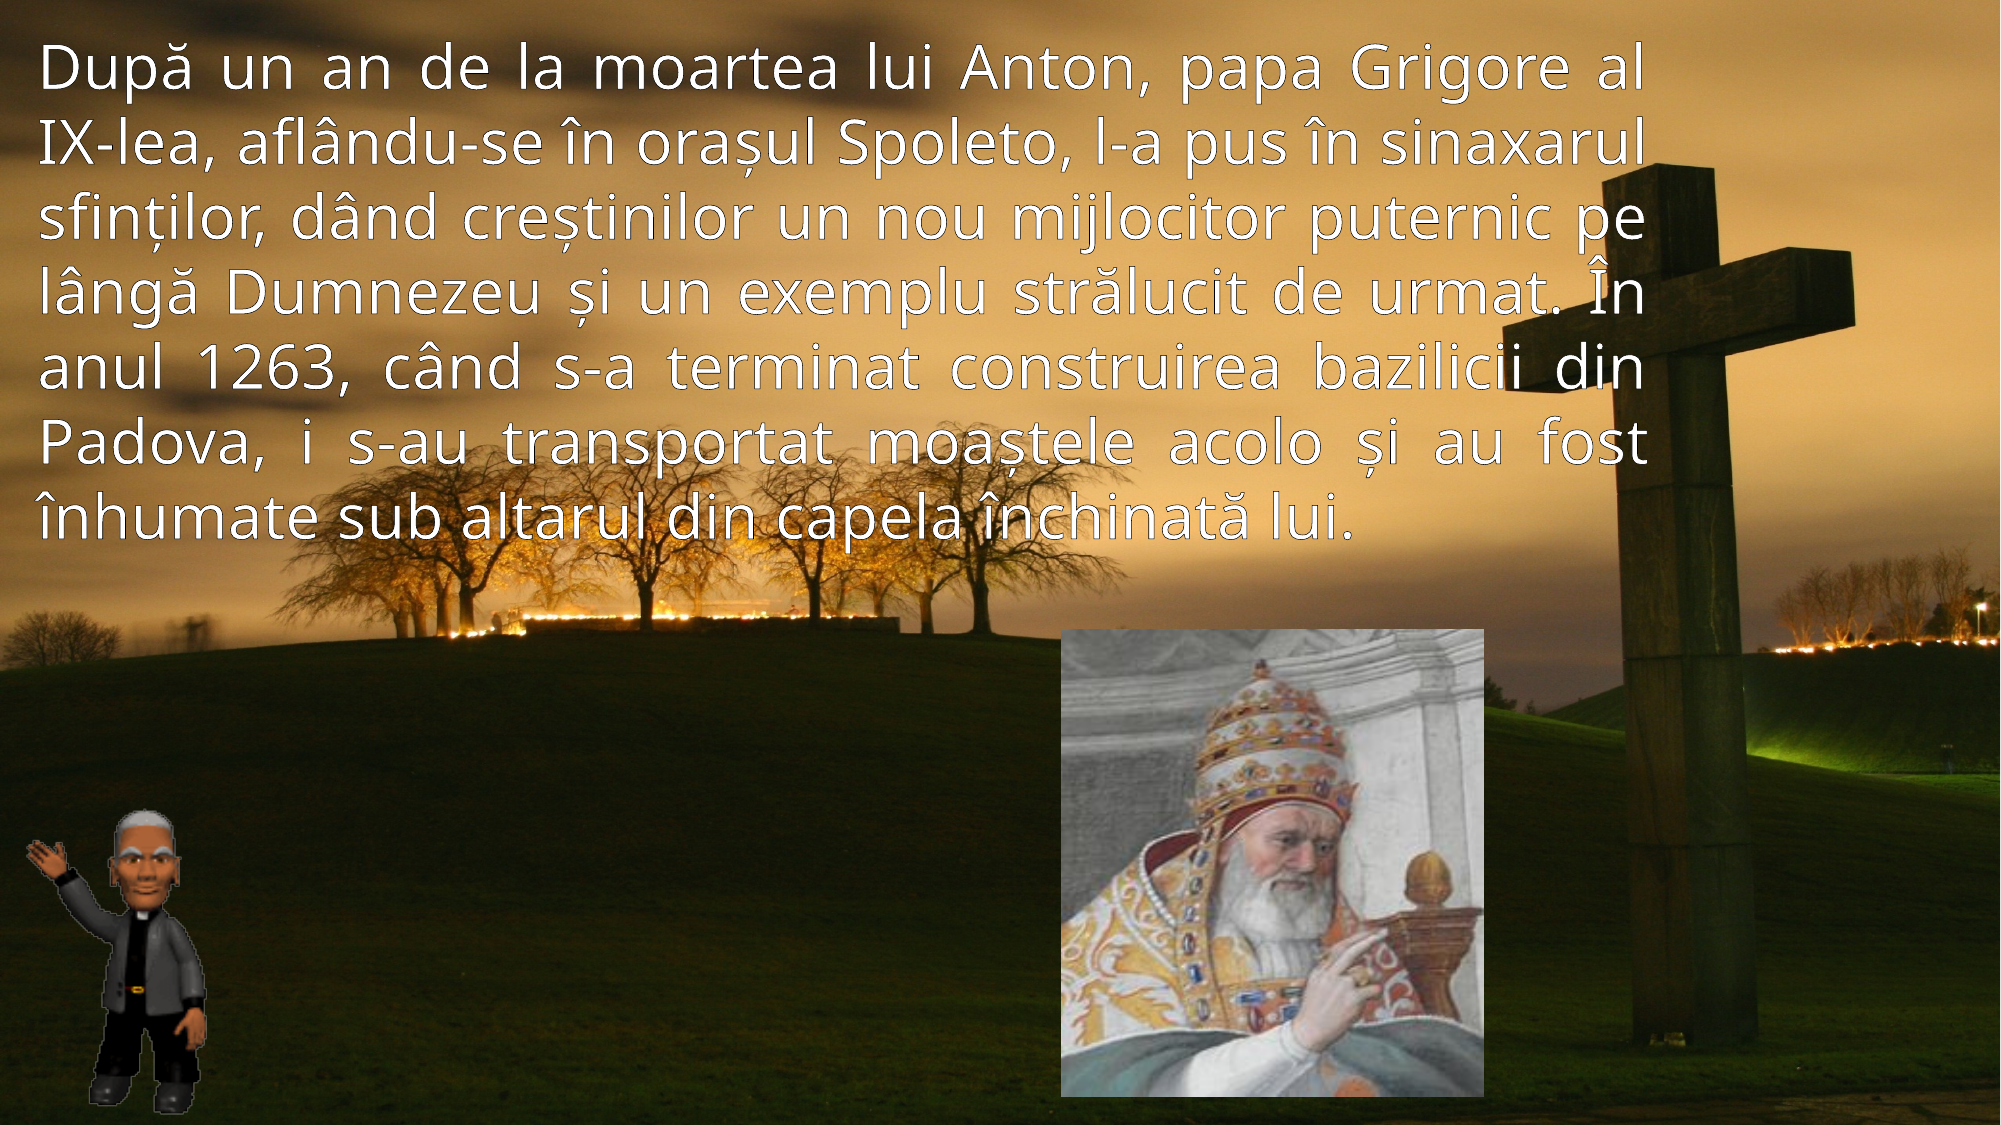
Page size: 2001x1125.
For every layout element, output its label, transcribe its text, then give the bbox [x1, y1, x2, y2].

picture [0, 0, 2001, 1125]
text_box După un an de la moartea lui Anton, papa Grigore al IX-lea, aflându-se în oraşul Spoleto, l-a pus în sinaxarul sfinţilor, dând creştinilor un nou mijlocitor puternic pe lângă Dumnezeu şi un exemplu strălucit de urmat. În anul 1263, când s-a terminat construirea bazilicii din Padova, i s-au transportat moaştele acolo şi au fost înhumate sub altarul din capela închinată lui. [22, 19, 1664, 559]
